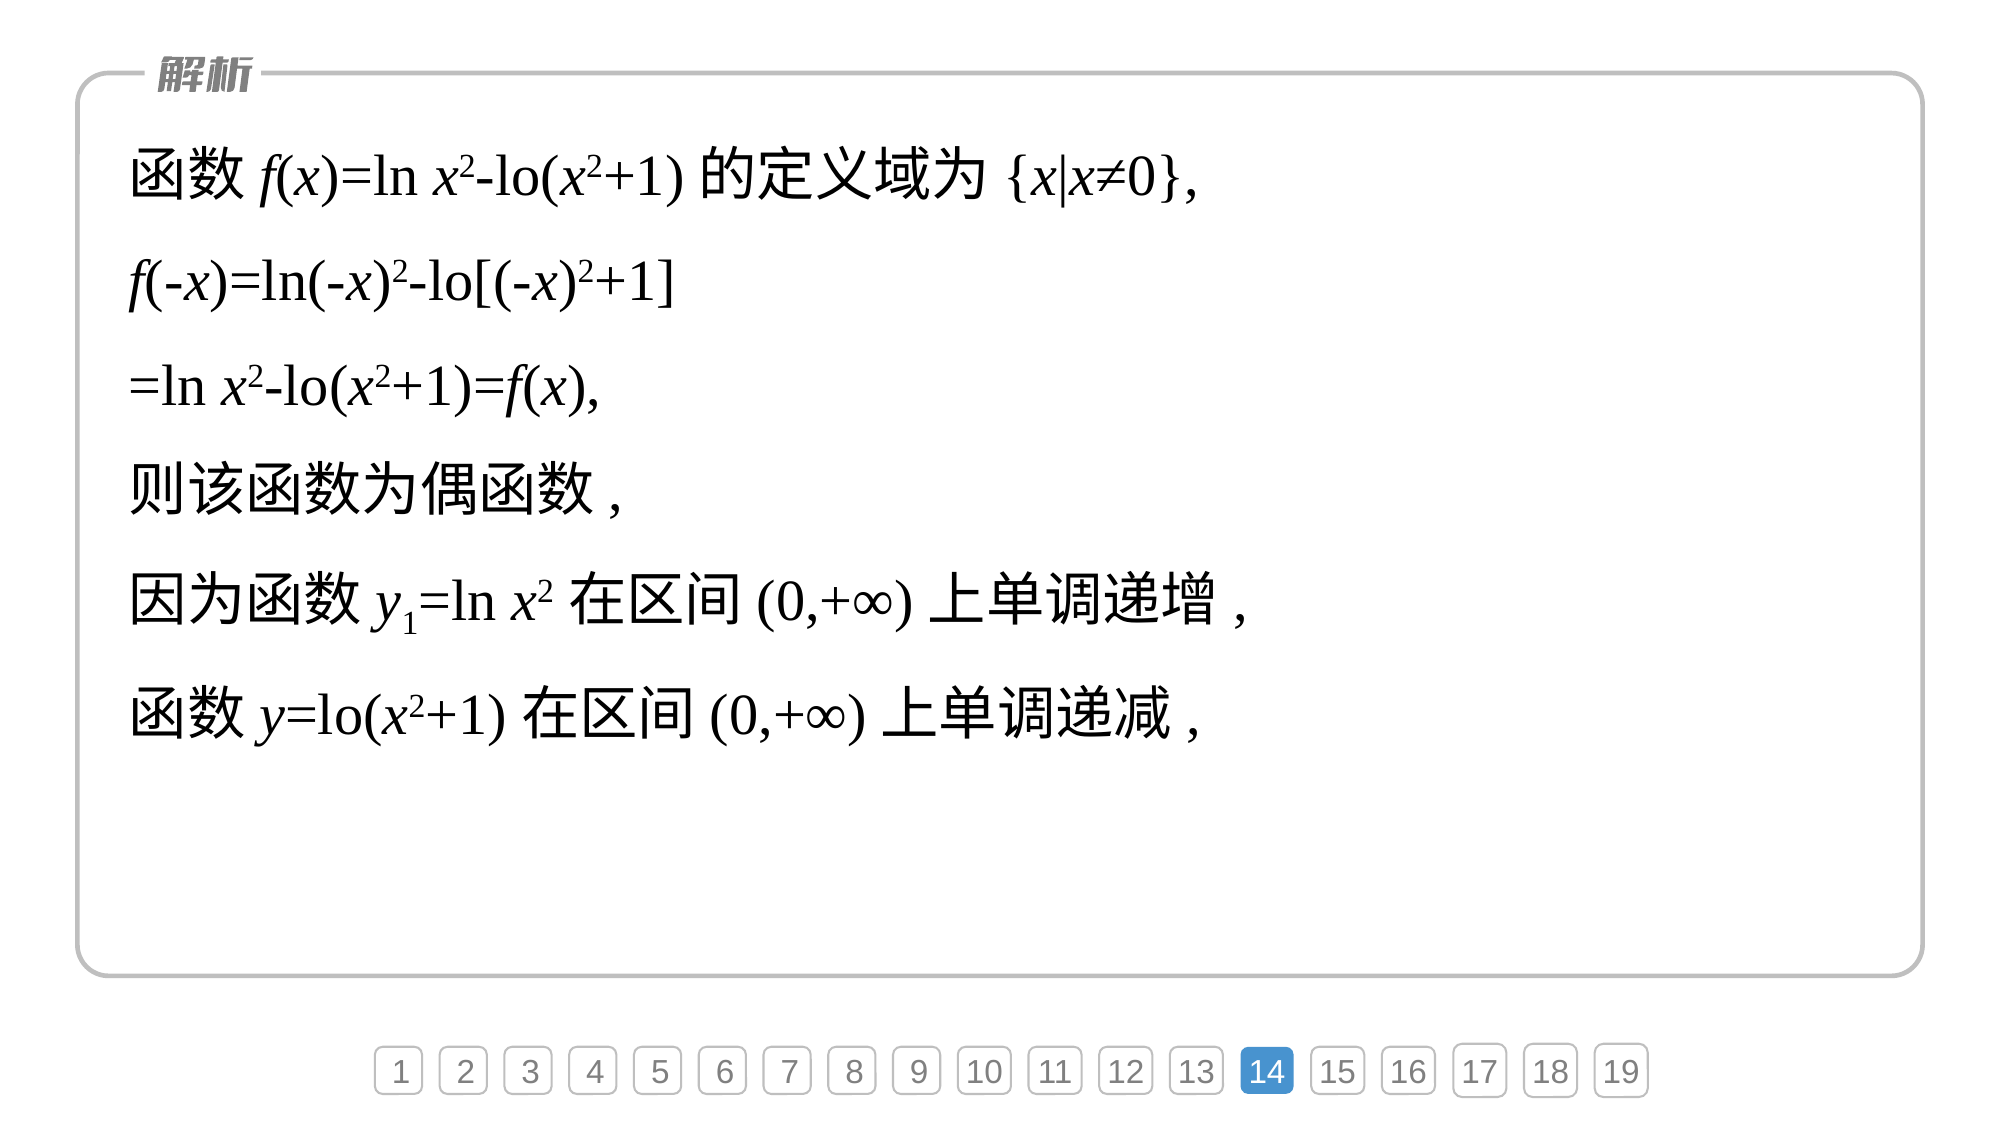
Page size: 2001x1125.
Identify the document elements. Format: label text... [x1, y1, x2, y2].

text_box 16 [1380, 1045, 1437, 1096]
text_box 15 [1310, 1045, 1366, 1096]
text_box 19 [1593, 1042, 1649, 1099]
text_box 9 [891, 1045, 942, 1096]
text_box 4 [568, 1045, 618, 1096]
text_box 7 [762, 1045, 812, 1096]
text_box 8 [827, 1045, 877, 1096]
text_box 2 [438, 1045, 488, 1096]
text_box 5 [632, 1045, 683, 1096]
text_box 17 [1452, 1042, 1508, 1099]
text_box 10 [956, 1045, 1012, 1096]
text_box 14 [1239, 1045, 1295, 1096]
text_box 13 [1168, 1045, 1225, 1096]
text_box 12 [1098, 1045, 1154, 1096]
text_box 3 [503, 1045, 553, 1096]
text_box 6 [697, 1045, 748, 1096]
text_box 11 [1027, 1045, 1083, 1096]
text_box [77, 54, 1923, 976]
text_box 18 [1522, 1042, 1579, 1099]
text_box 1 [373, 1045, 424, 1096]
